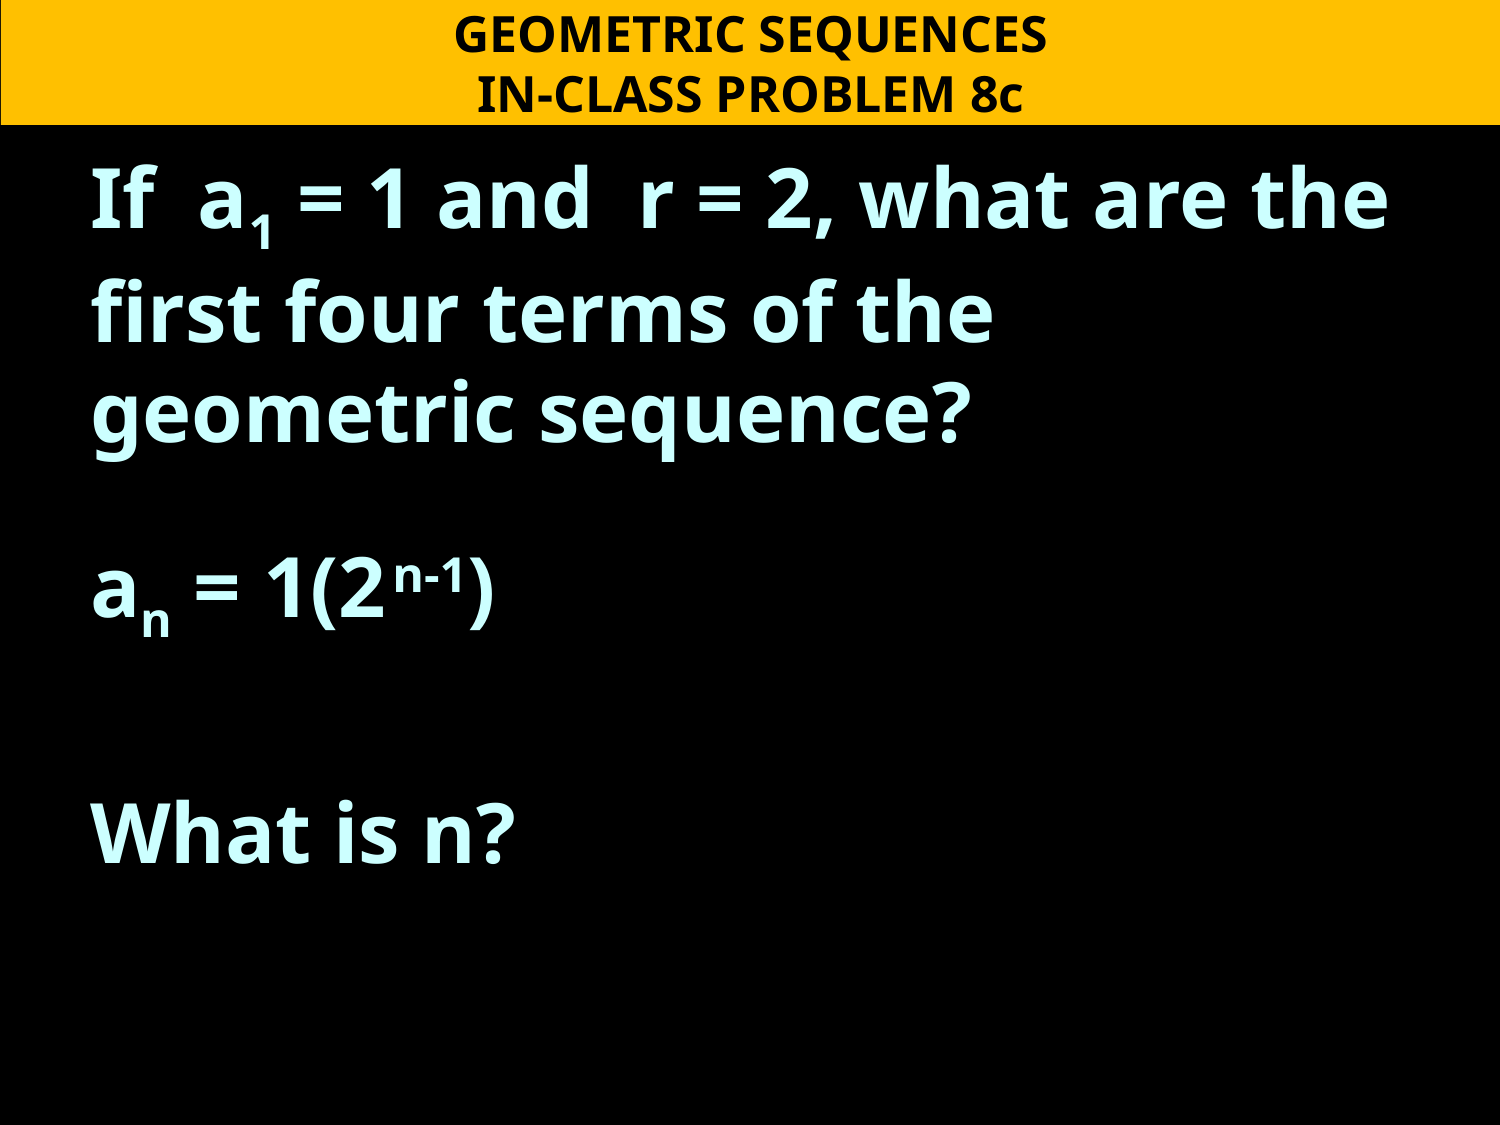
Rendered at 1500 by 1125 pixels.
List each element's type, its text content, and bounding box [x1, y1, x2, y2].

list If a1 = 1 and r = 2, what are the first four terms of the geometric sequence? an = 1(2 n-1) What is n? [75, 137, 1425, 1063]
text_box GEOMETRIC SEQUENCES IN-CLASS PROBLEM 8c [0, 0, 1500, 125]
